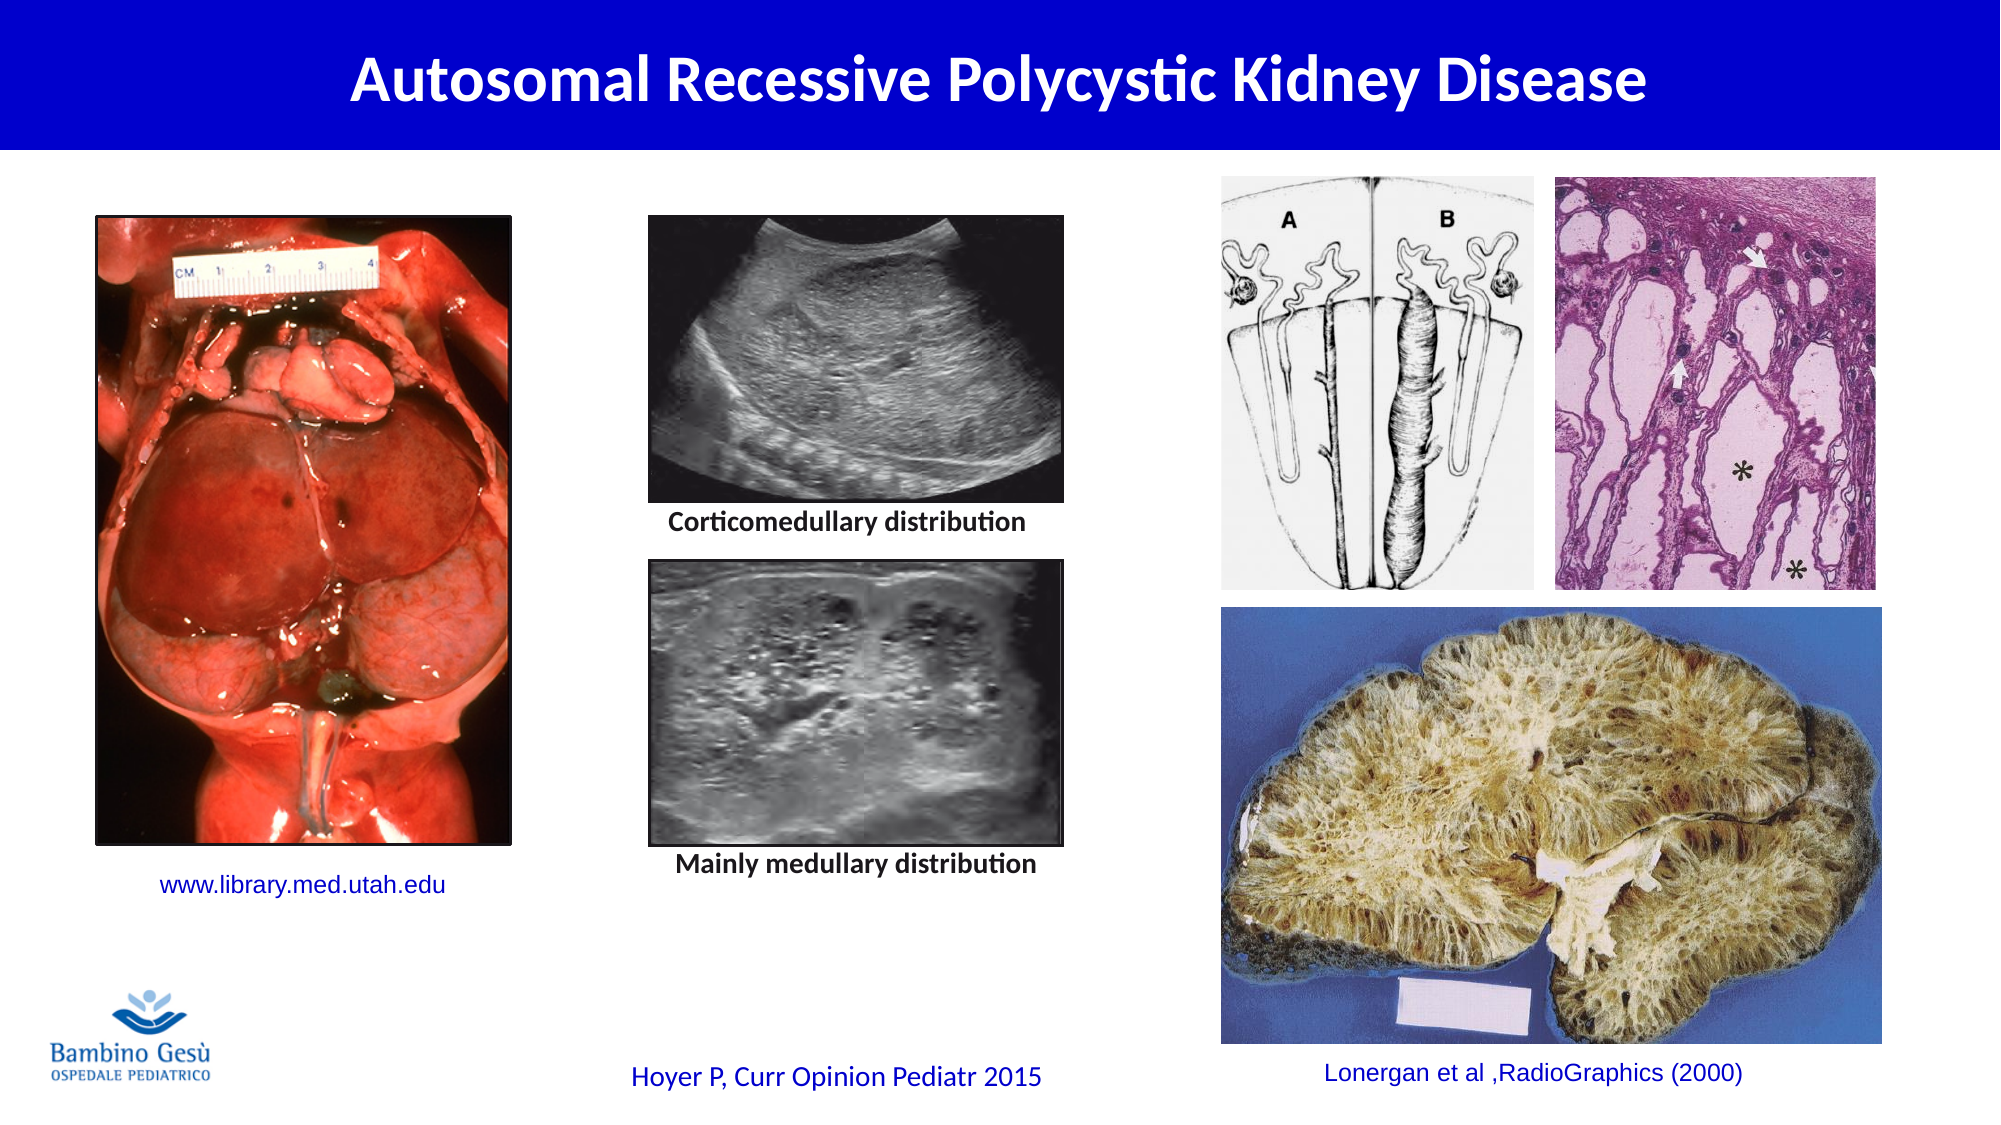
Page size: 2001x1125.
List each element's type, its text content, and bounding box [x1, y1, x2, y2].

picture [48, 977, 232, 1106]
picture [650, 561, 1061, 845]
picture [1221, 606, 1882, 1045]
picture [1554, 176, 1876, 590]
text_box Mainly medullary distribution [659, 853, 1053, 888]
text_box Lonergan et al ,RadioGraphics (2000) [1309, 1053, 1760, 1095]
picture [1221, 175, 1535, 590]
picture [97, 217, 510, 843]
text_box Corticomedullary distribution [653, 509, 1042, 545]
text_box Autosomal Recessive Polycystic Kidney Disease [0, 0, 2000, 150]
text_box Hoyer P, Curr Opinion Pediatr 2015 [616, 1049, 1058, 1100]
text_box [650, 217, 1062, 501]
text_box www.library.med.utah.edu [145, 861, 462, 907]
